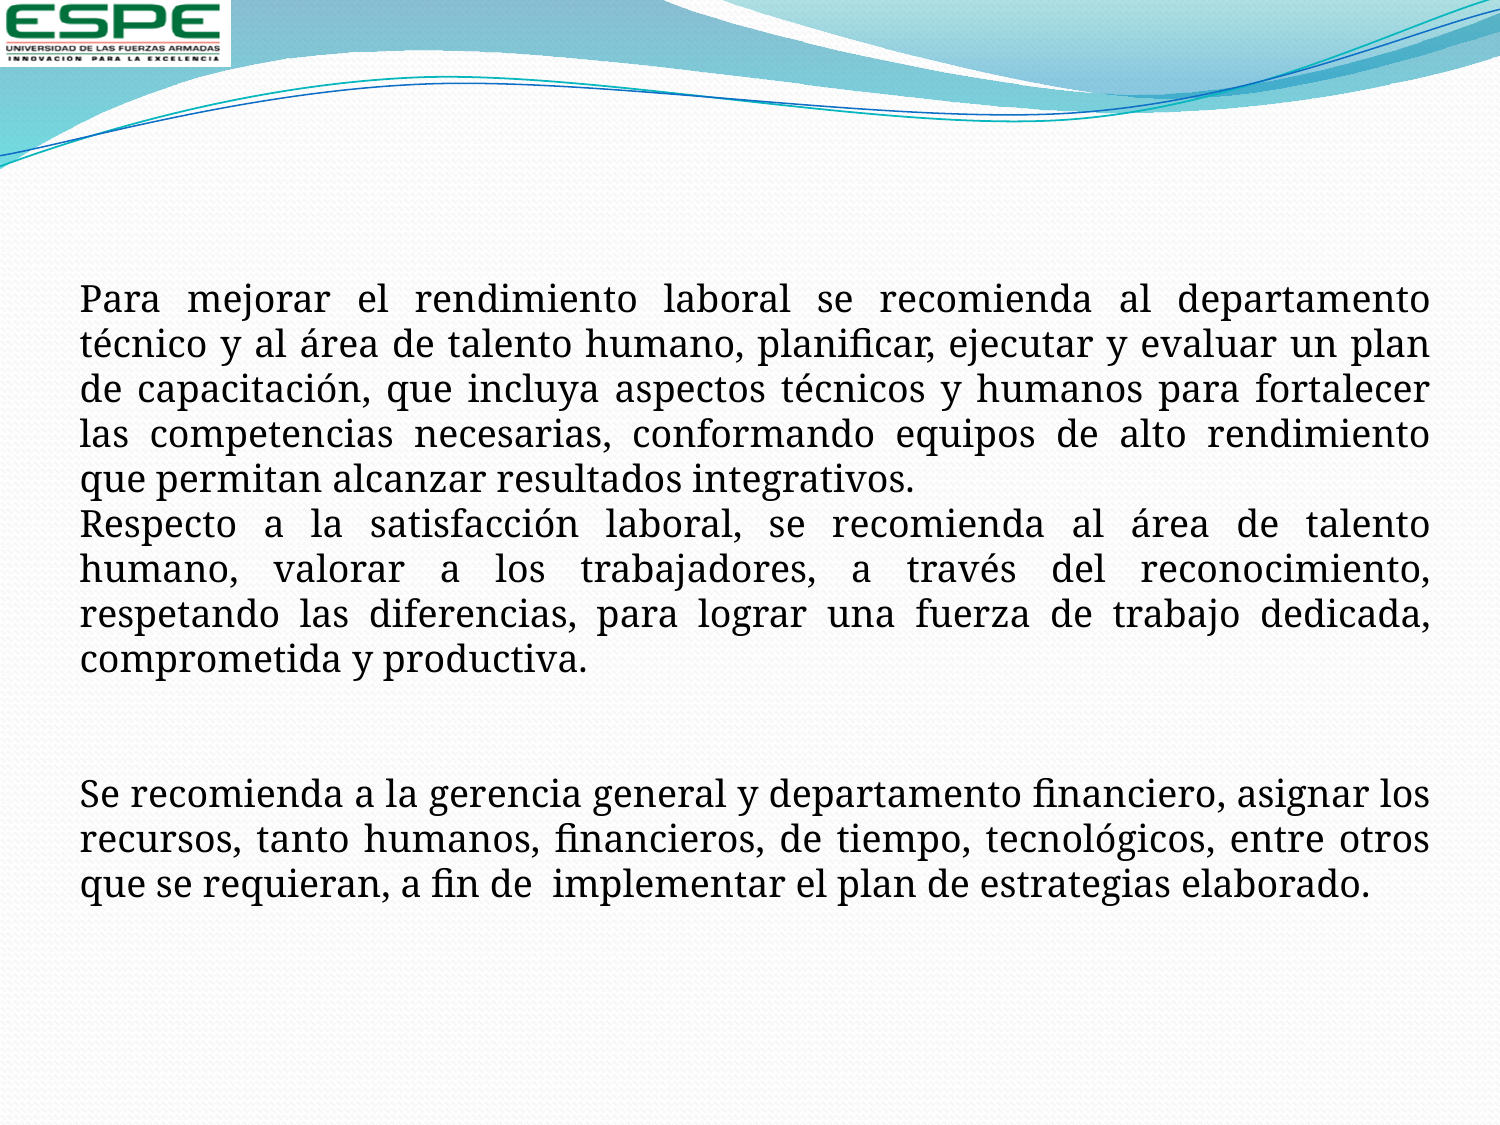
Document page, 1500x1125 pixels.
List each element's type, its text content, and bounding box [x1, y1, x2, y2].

picture [0, 0, 231, 67]
text_box Para mejorar el rendimiento laboral se recomienda al departamento técnico y al área de talento humano, planificar, ejecutar y evaluar un plan de capacitación, que incluya aspectos técnicos y humanos para fortalecer las competencias necesarias, conformando equipos de alto rendimiento que permitan alcanzar resultados integrativos. Respecto a la satisfacción laboral, se recomienda al área de talento humano, valorar a los trabajadores, a través del reconocimiento, respetando las diferencias, para lograr una fuerza de trabajo dedicada, comprometida y productiva. Se recomienda a la gerencia general y departamento financiero, asignar los recursos, tanto humanos, financieros, de tiempo, tecnológicos, entre otros que se requieran, a fin de implementar el plan de estrategias elaborado. [64, 267, 1447, 957]
list [41, 219, 1459, 1083]
